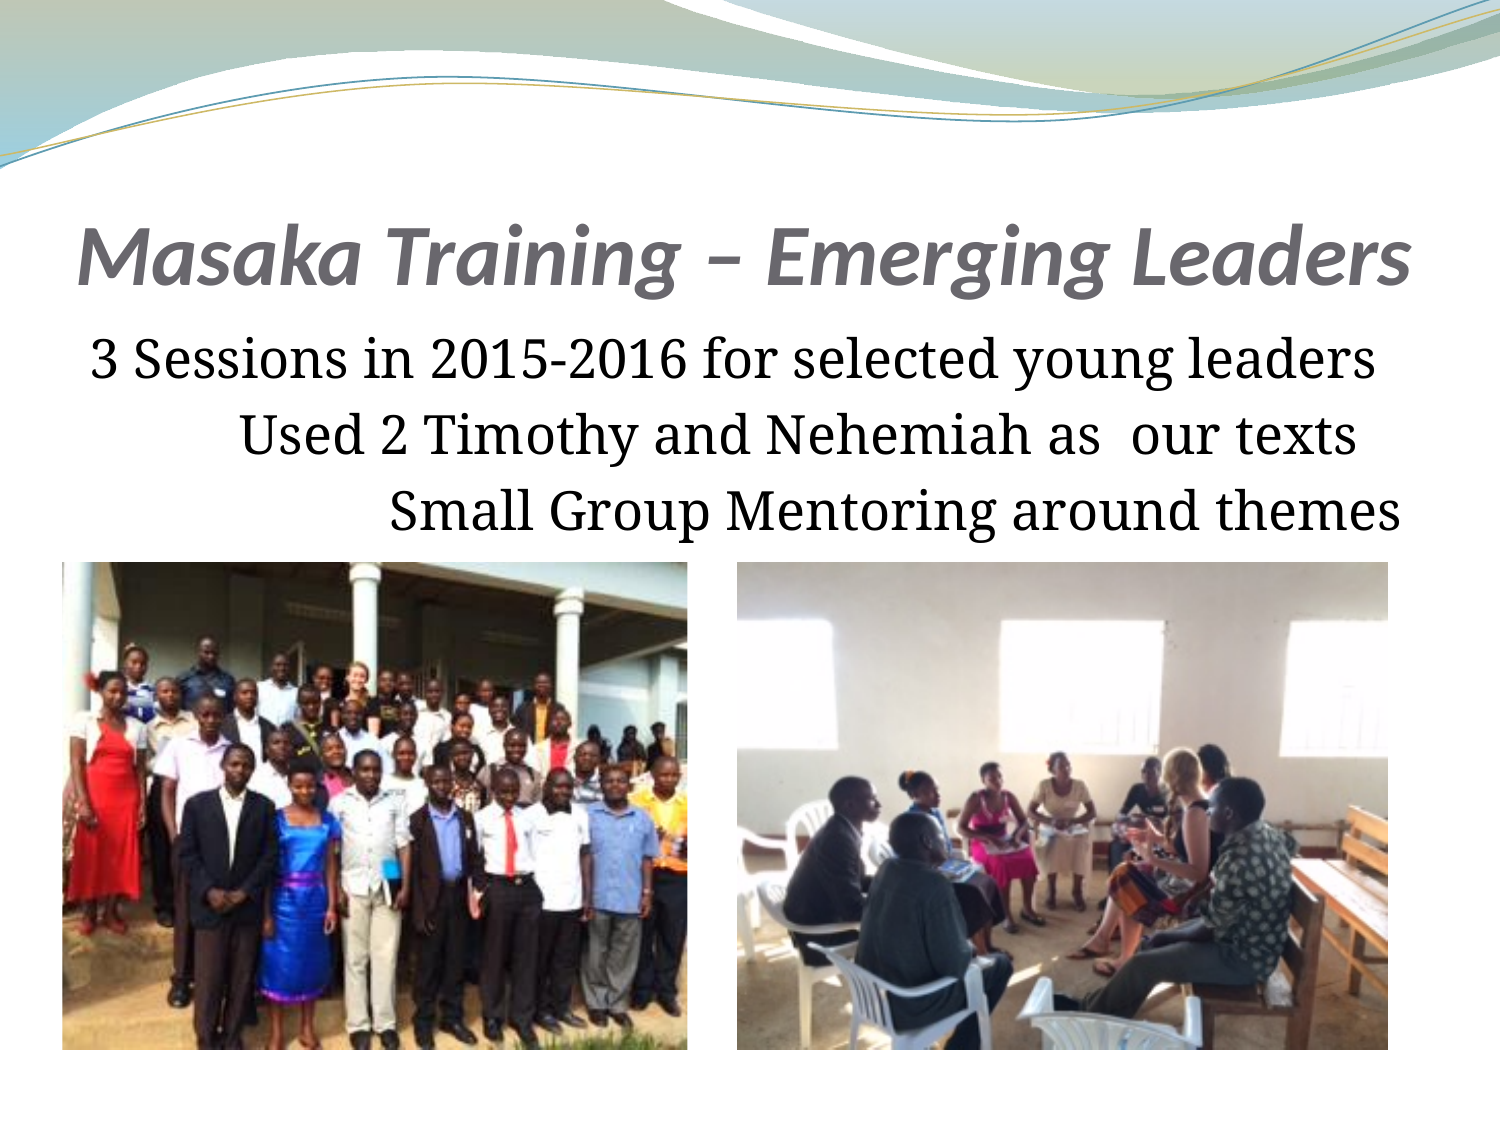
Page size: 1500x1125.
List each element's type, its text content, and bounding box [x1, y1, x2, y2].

list 3 Sessions in 2015-2016 for selected young leaders Used 2 Timothy and Nehemiah as our texts Small Group Mentoring around themes [75, 317, 1425, 1038]
picture [737, 562, 1388, 1051]
picture [62, 562, 688, 1051]
title Masaka Training – Emerging Leaders [75, 115, 1425, 303]
